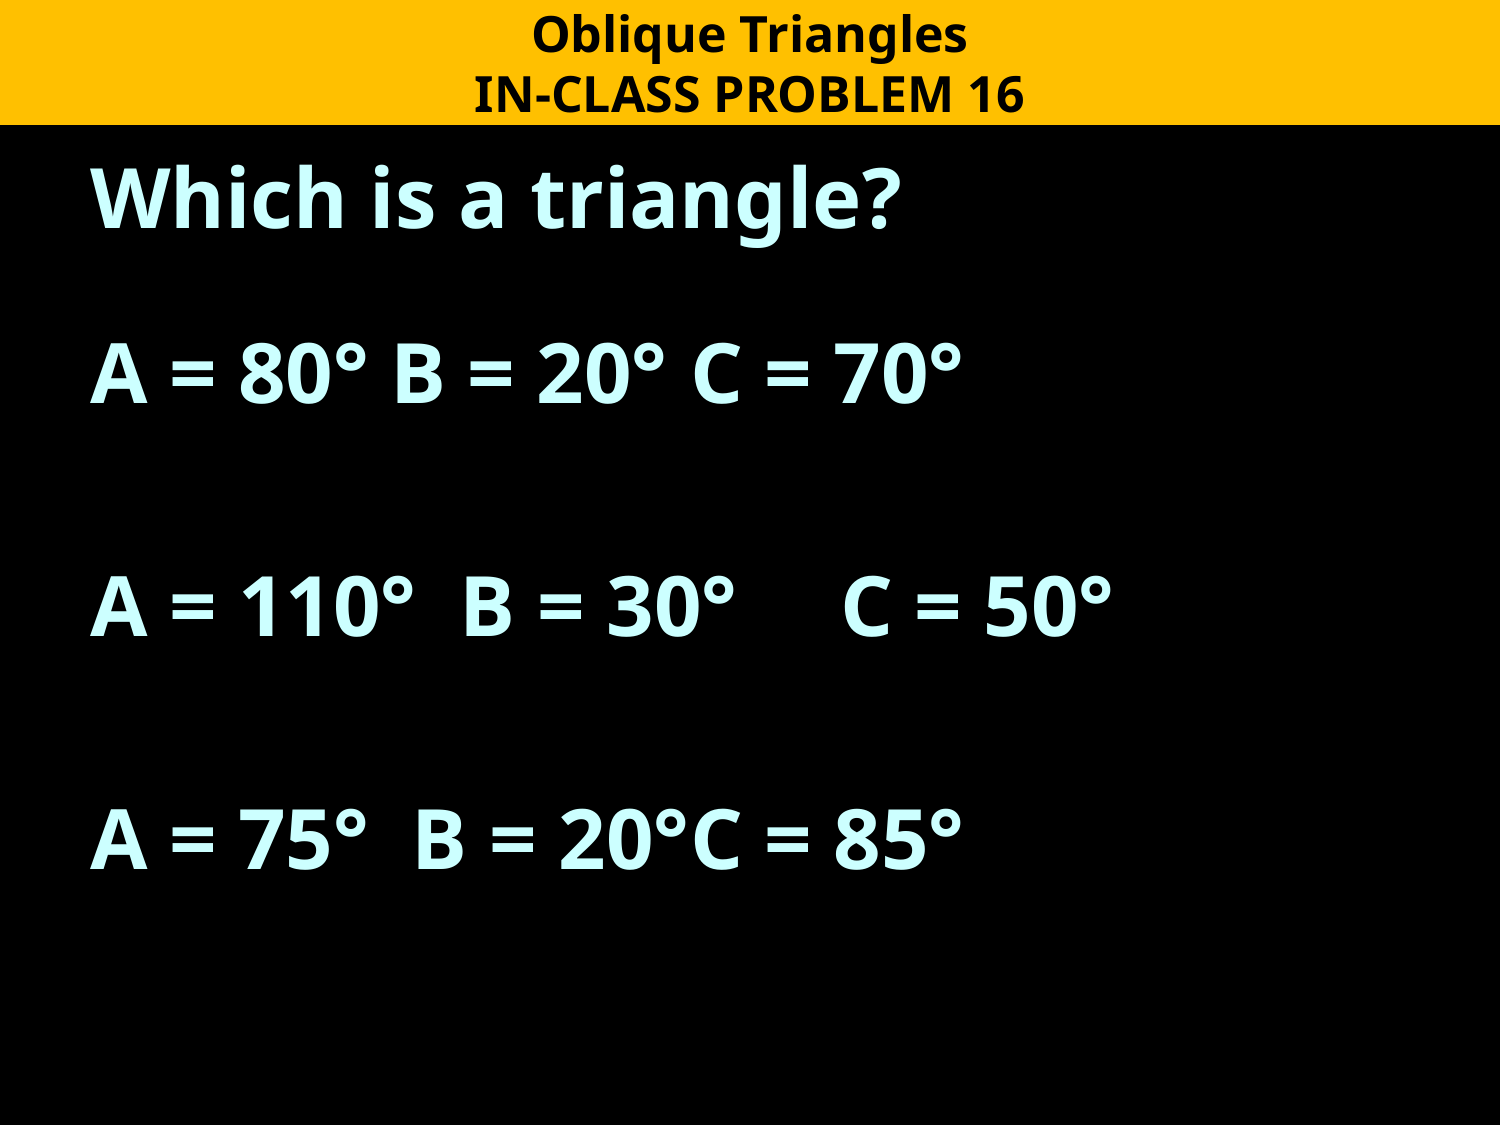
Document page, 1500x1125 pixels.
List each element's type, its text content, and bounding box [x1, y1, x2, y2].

list Which is a triangle? A = 80° B = 20° C = 70° A = 110° B = 30° C = 50° A = 75° B = 20° C = 85° [75, 137, 1425, 1063]
text_box Oblique Triangles IN-CLASS PROBLEM 16 [0, 0, 1500, 125]
